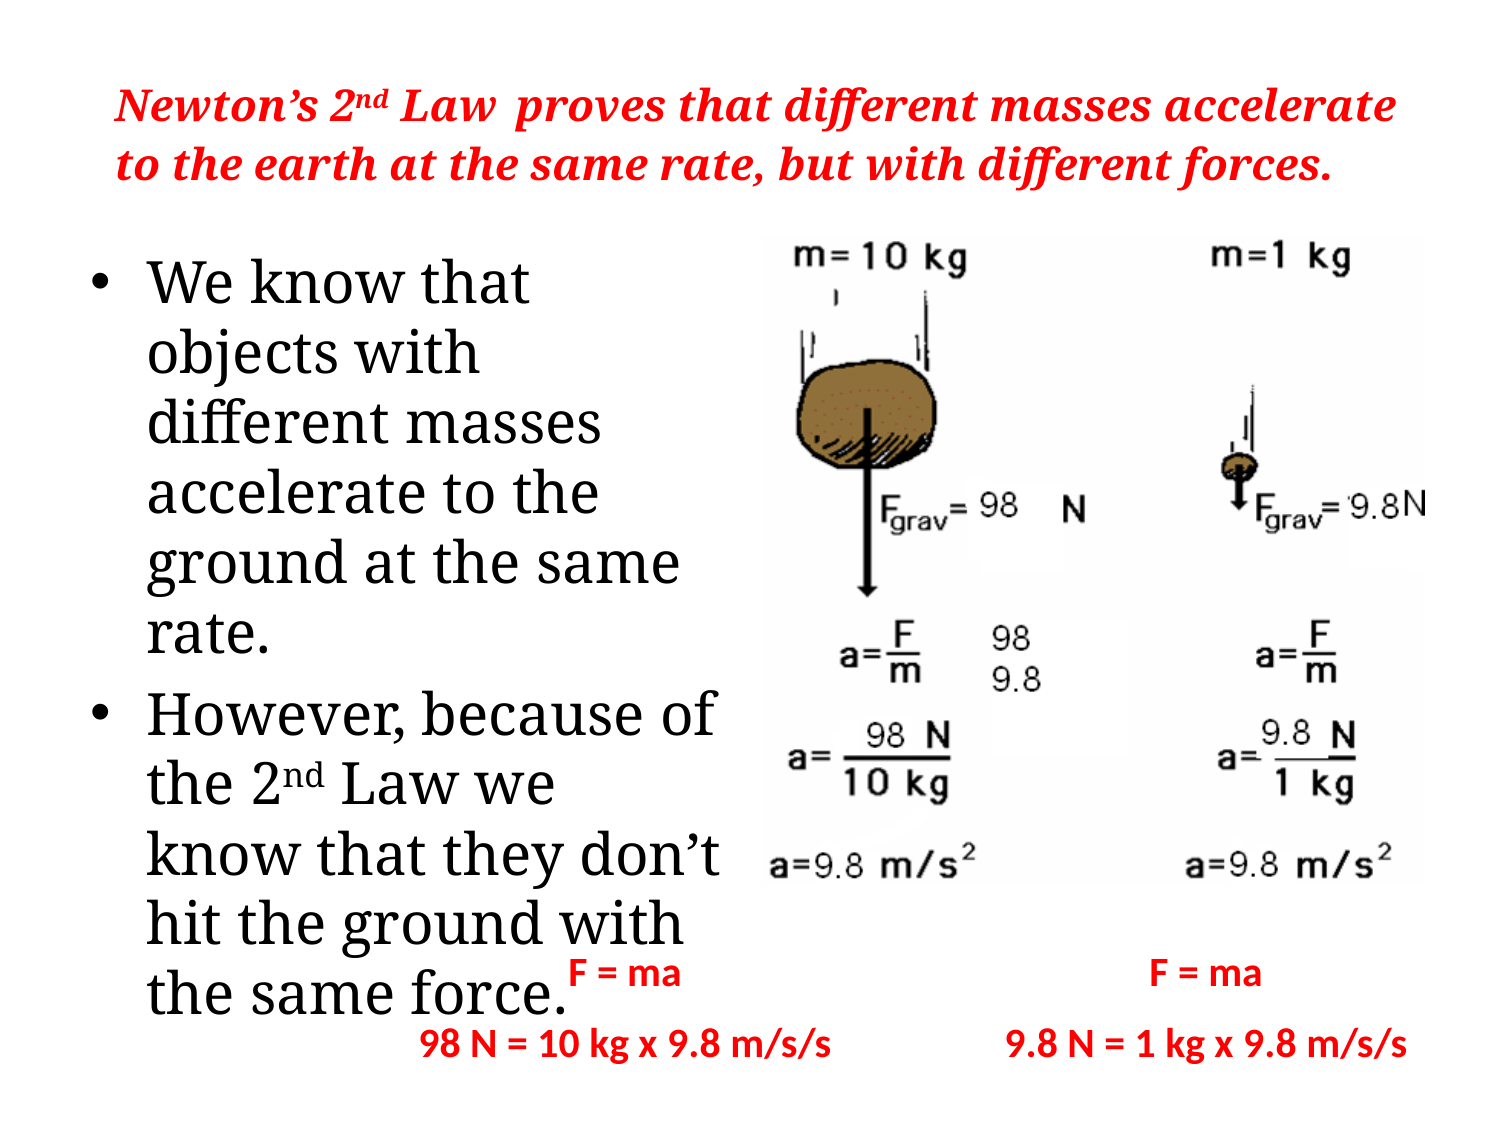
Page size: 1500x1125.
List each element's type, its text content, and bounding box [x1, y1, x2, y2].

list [762, 237, 1426, 886]
text_box F = ma 98 N = 10 kg x 9.8 m/s/s [375, 937, 875, 1074]
list We know that objects with different masses accelerate to the ground at the same rate. However, because of the 2nd Law we know that they don’t hit the ground with the same force. [75, 237, 738, 980]
text_box F = ma 9.8 N = 1 kg x 9.8 m/s/s [987, 937, 1425, 1074]
title Newton’s 2nd Law proves that different masses accelerate to the earth at the same rate, but with different forces. [99, 24, 1450, 213]
